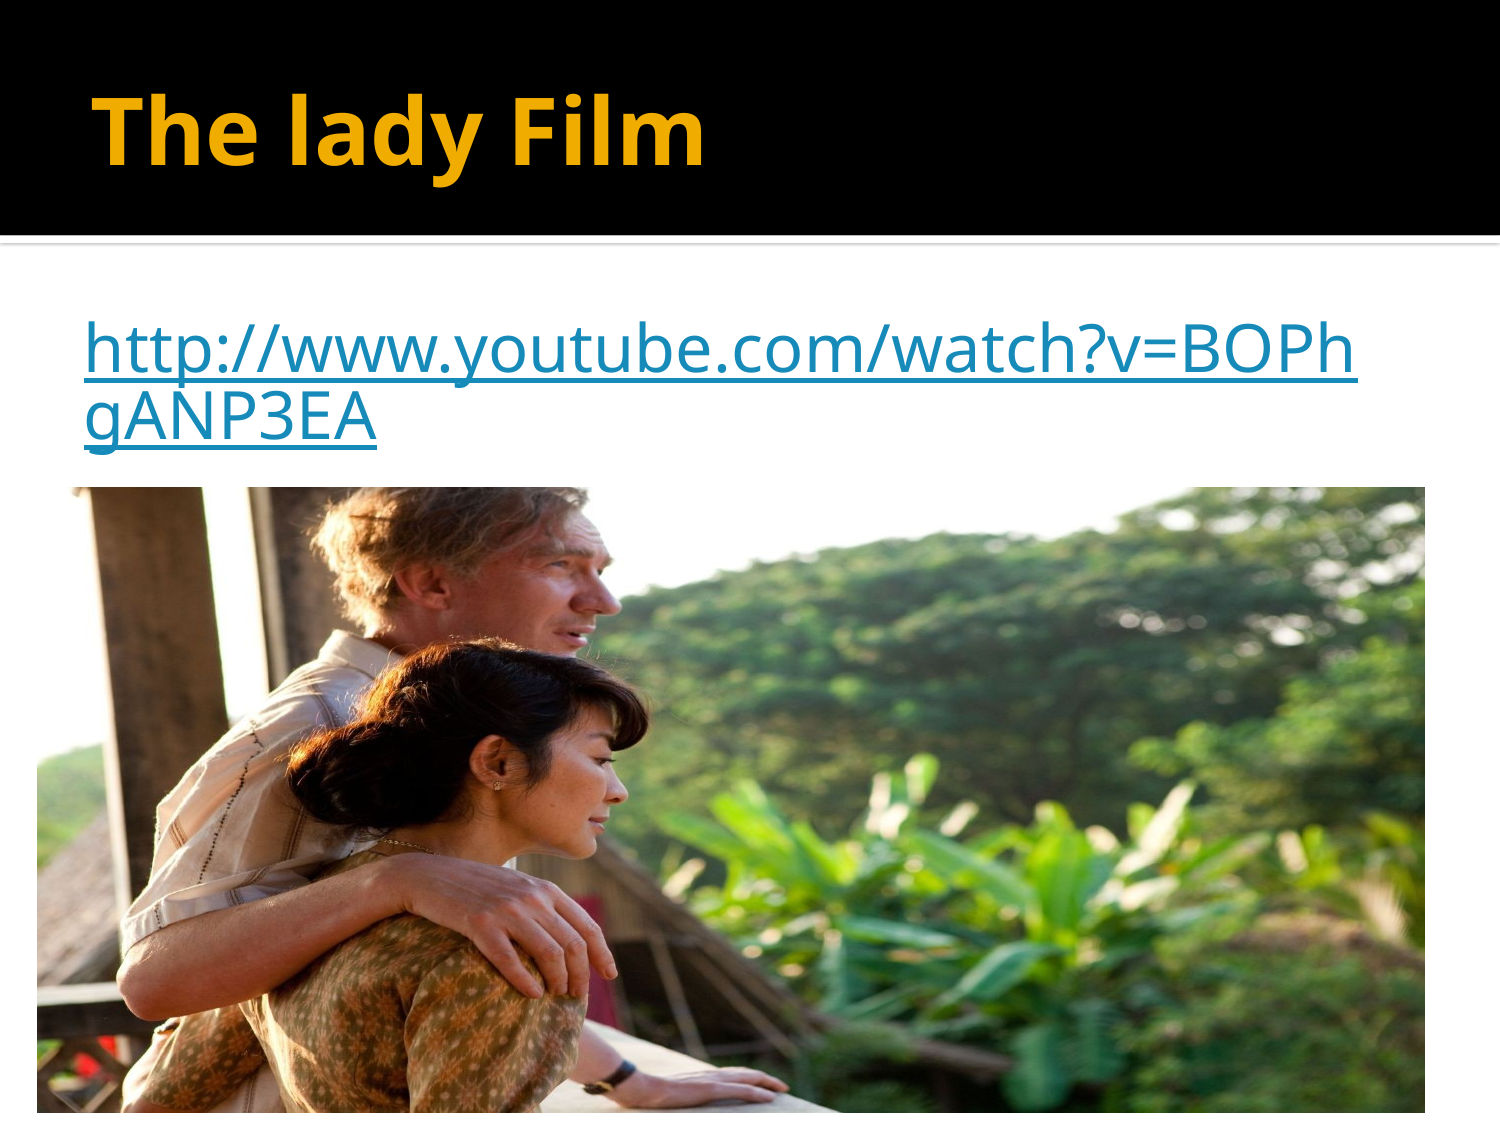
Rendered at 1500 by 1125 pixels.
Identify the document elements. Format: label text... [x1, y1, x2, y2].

picture [37, 487, 1425, 1113]
list http://www.youtube.com/watch?v=BOPhgANP3EA [75, 291, 1425, 486]
title The lady Film [75, 25, 1425, 231]
